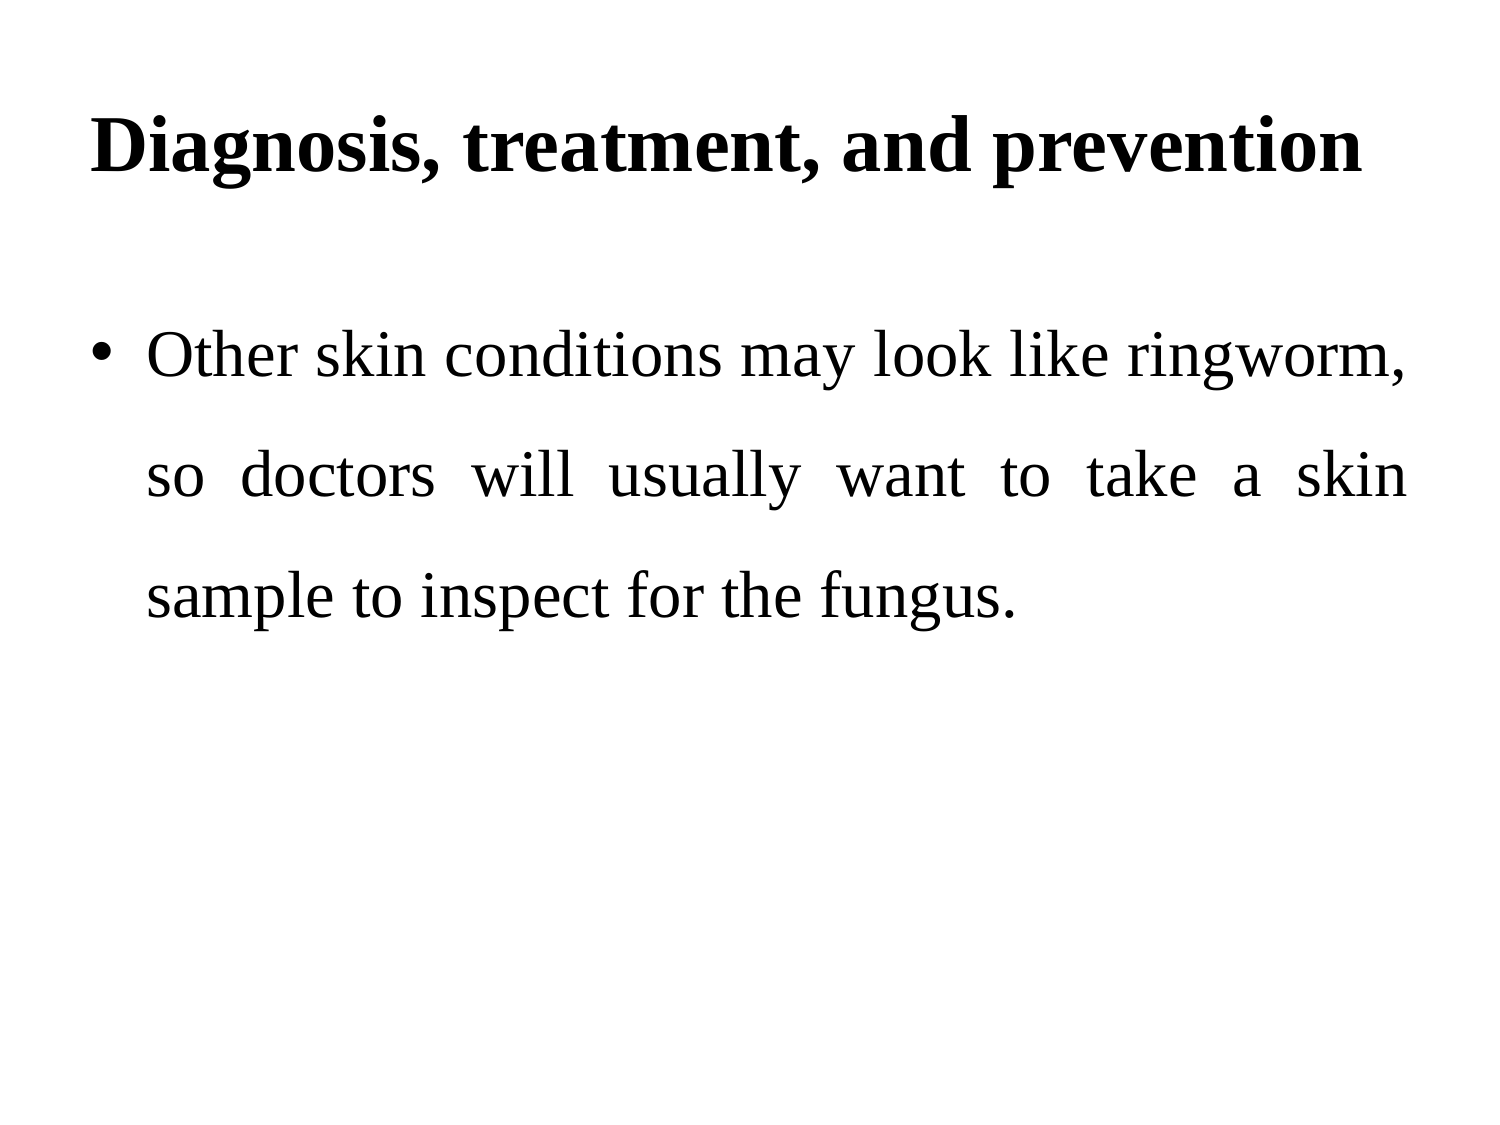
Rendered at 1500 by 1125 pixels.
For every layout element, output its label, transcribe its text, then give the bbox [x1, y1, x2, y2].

title Diagnosis, treatment, and prevention [75, 45, 1425, 233]
list Other skin conditions may look like ringworm, so doctors will usually want to take a skin sample to inspect for the fungus. [75, 262, 1425, 1005]
